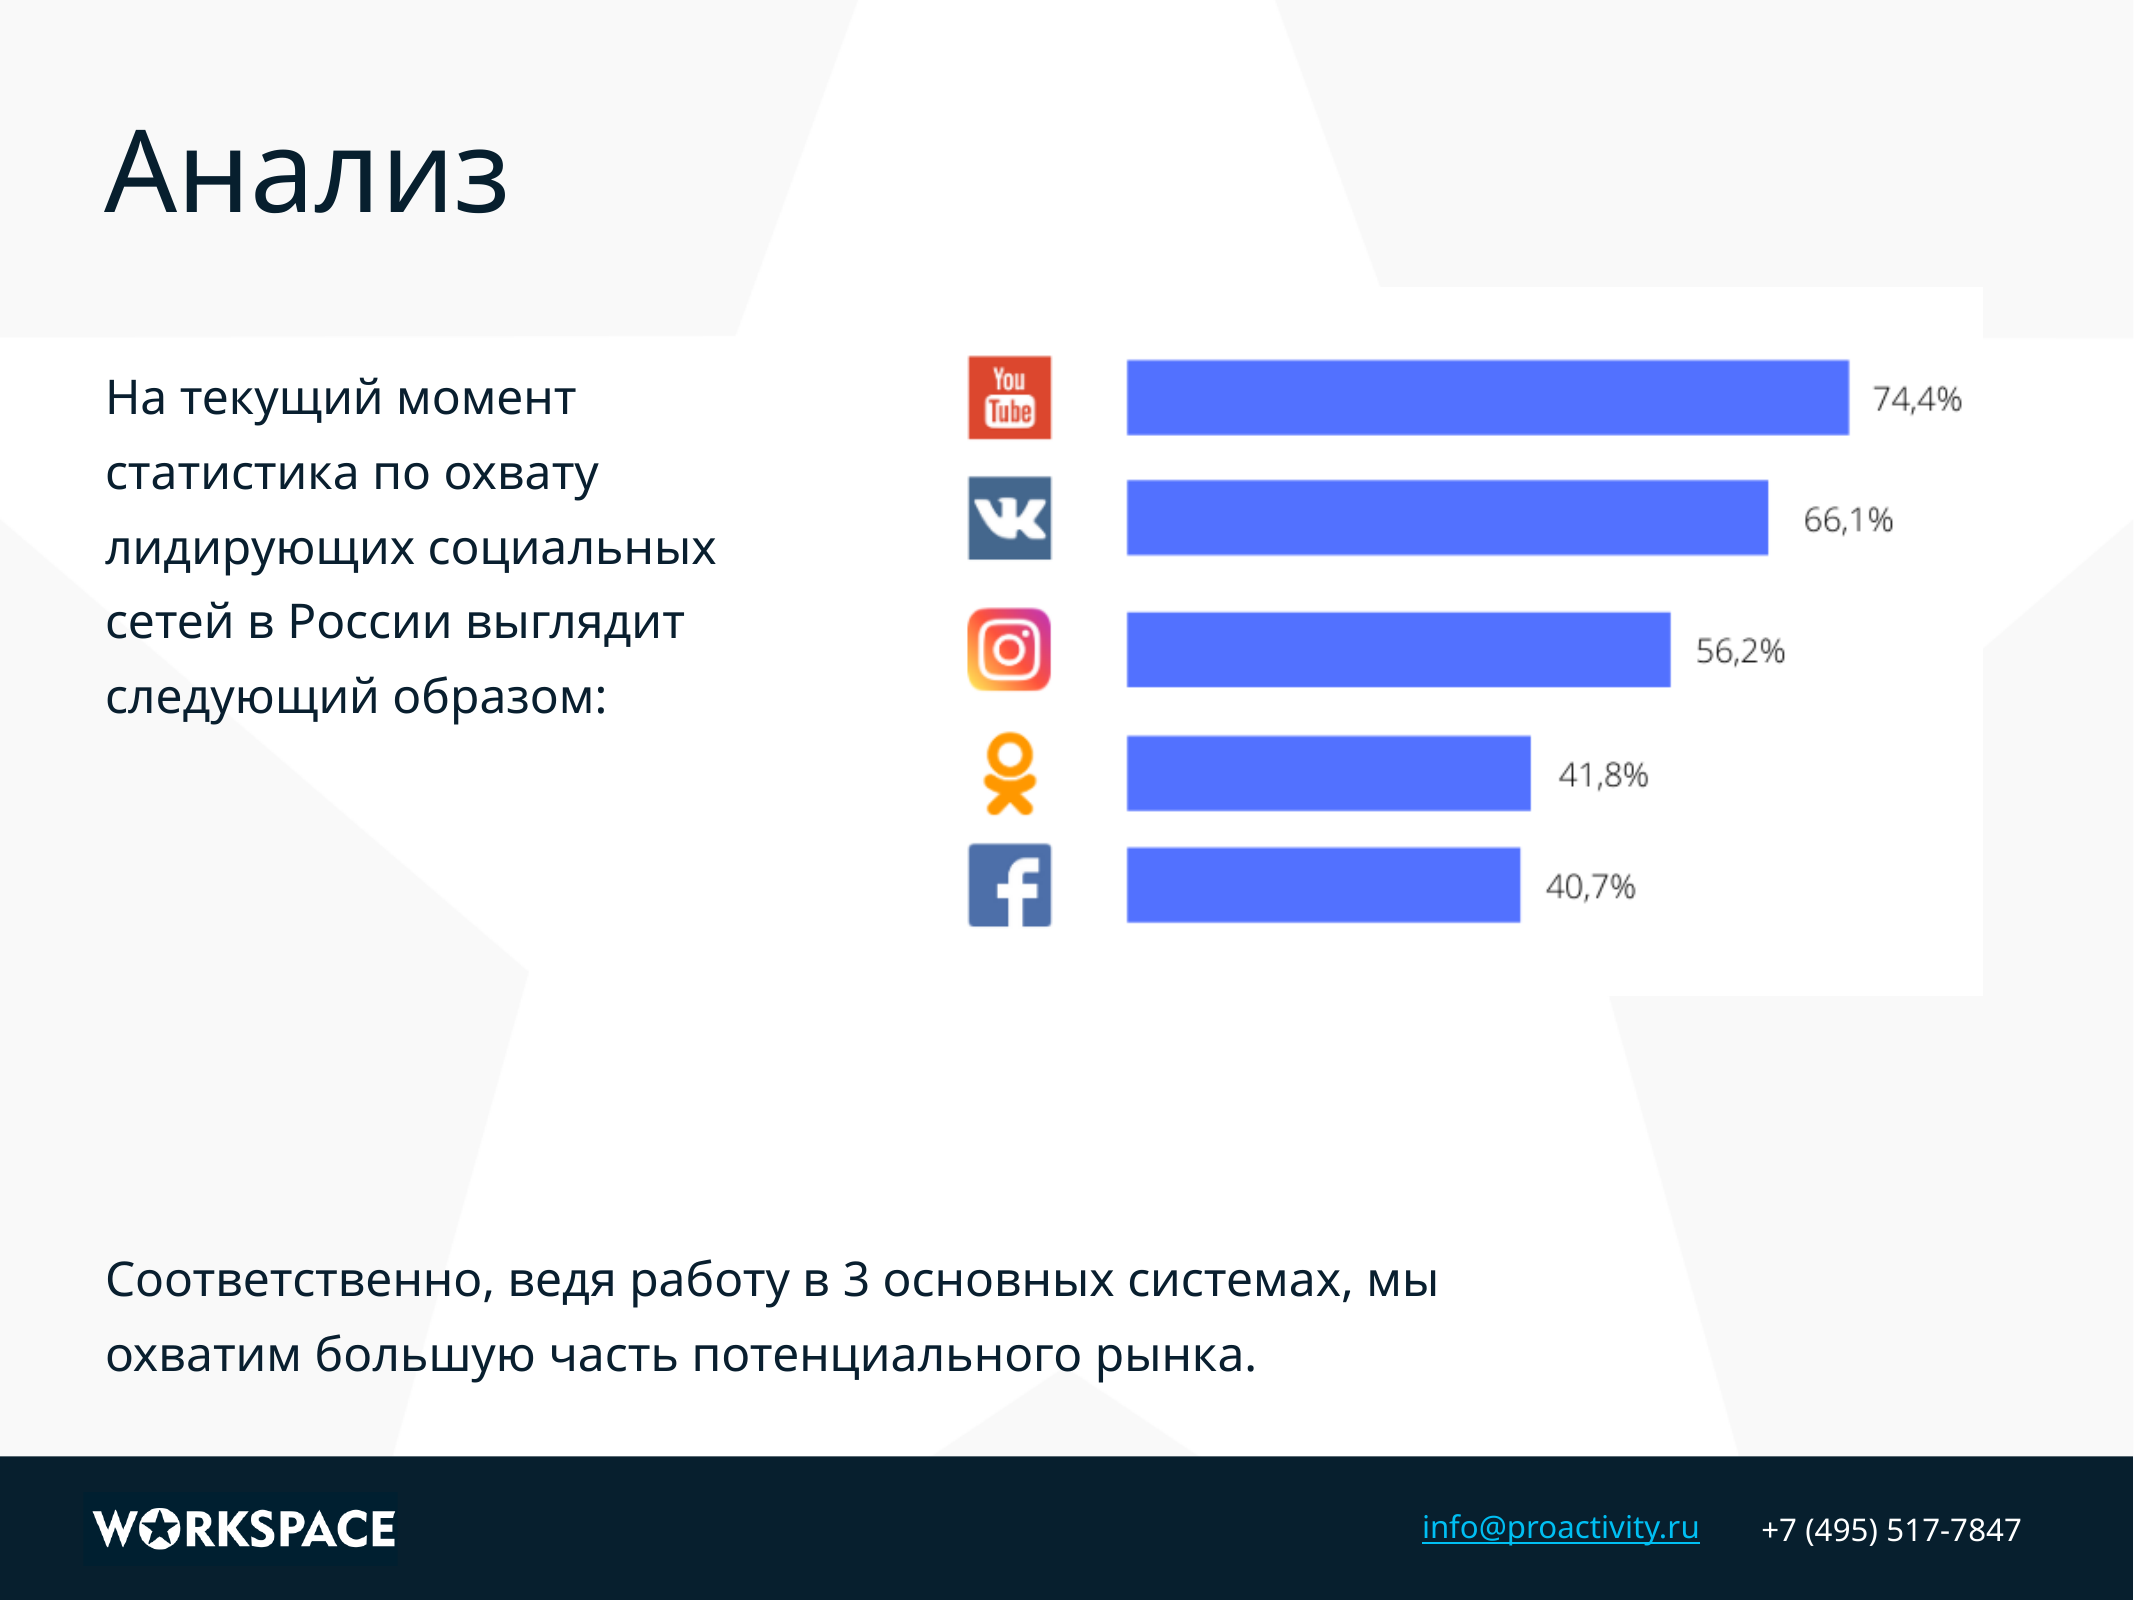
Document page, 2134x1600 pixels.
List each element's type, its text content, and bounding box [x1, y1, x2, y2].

picture [0, 0, 2134, 1600]
text_box +7 (495) 517-7847 [1764, 1493, 2103, 1565]
text_box [0, 1456, 2133, 1600]
picture [83, 1492, 398, 1566]
text_box info@proactivity.ru [1413, 1493, 1764, 1565]
title Анализ [96, 89, 1488, 223]
subtitle Соответственно, ведя работу в 3 основных системах, мы охватим большую часть потенциального рынка. [96, 1222, 1461, 1429]
subtitle На текущий момент статистика по охвату лидирующих социальных сетей в России выглядит следующий образом: [96, 341, 822, 547]
